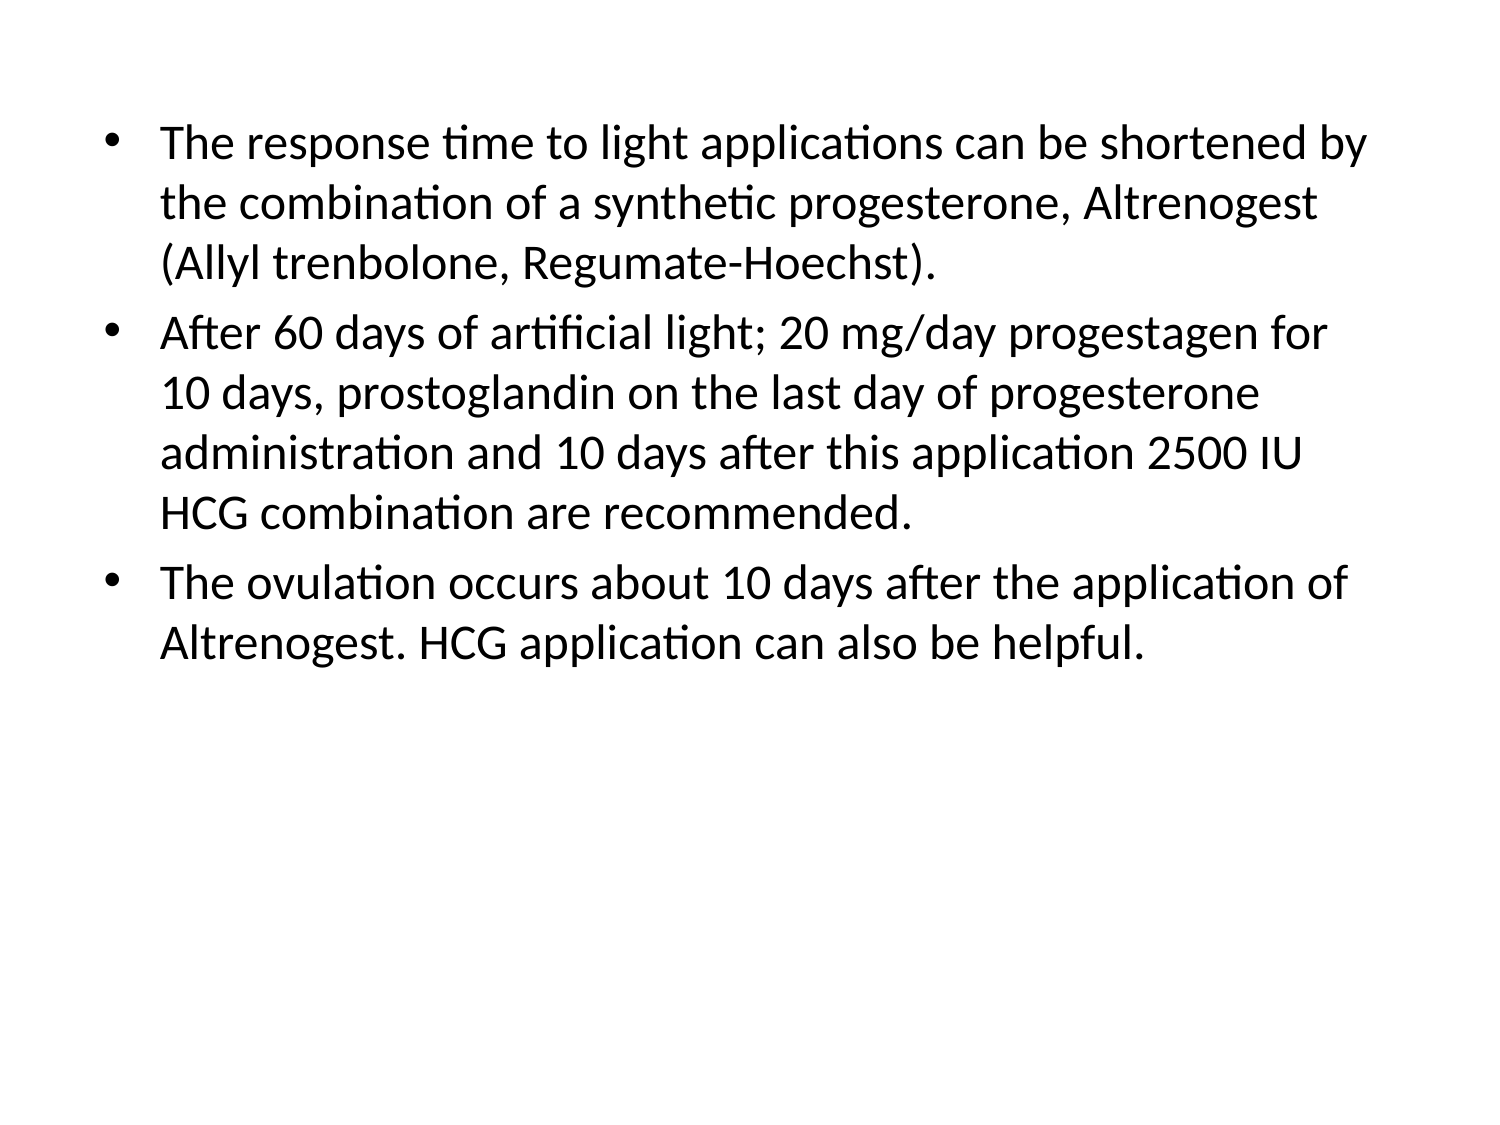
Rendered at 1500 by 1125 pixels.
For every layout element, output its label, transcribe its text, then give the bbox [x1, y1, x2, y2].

list The response time to light applications can be shortened by the combination of a synthetic progesterone, Altrenogest (Allyl trenbolone, Regumate-Hoechst). After 60 days of artificial light; 20 mg/day progestagen for 10 days, prostoglandin on the last day of progesterone administration and 10 days after this application 2500 IU HCG combination are recommended. The ovulation occurs about 10 days after the application of Altrenogest. HCG application can also be helpful. [88, 101, 1400, 1000]
